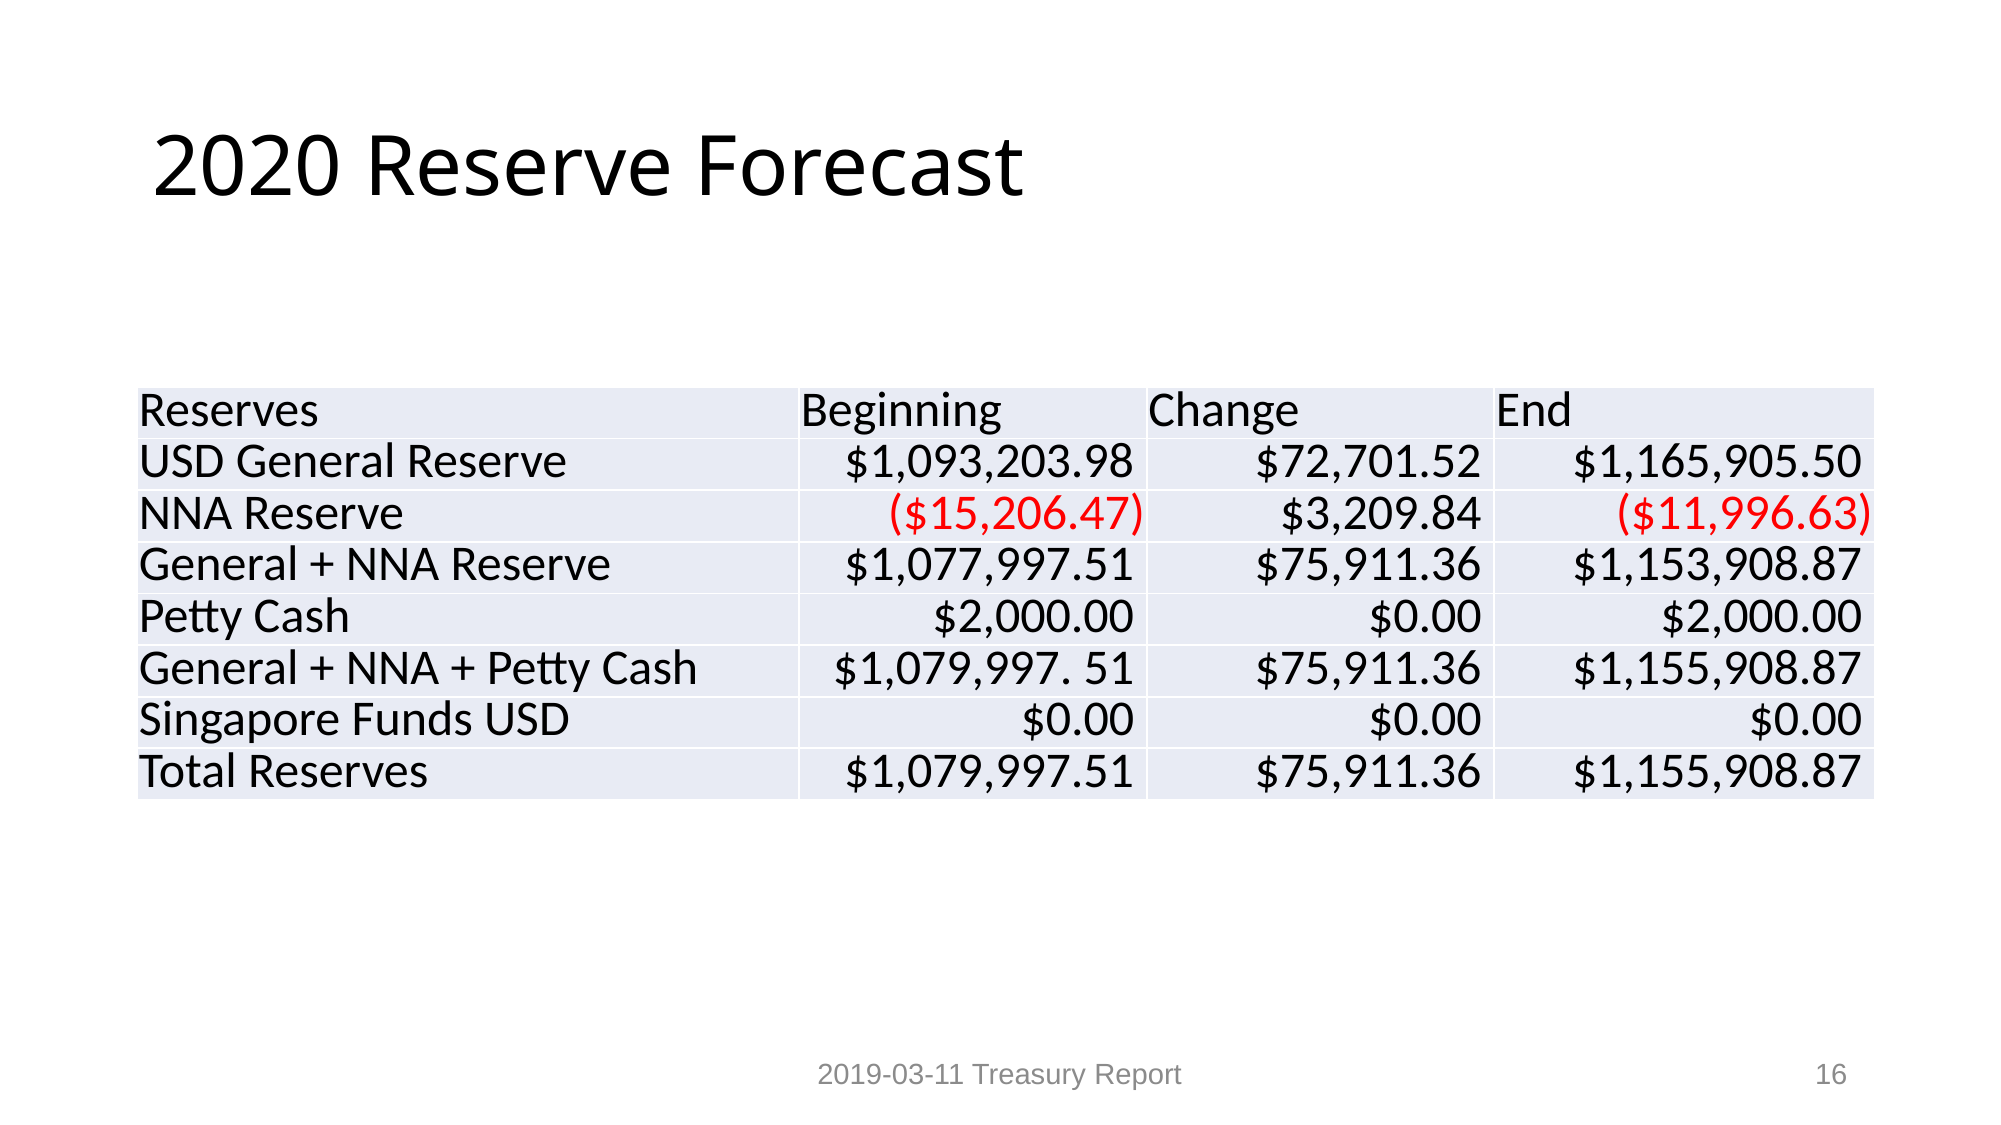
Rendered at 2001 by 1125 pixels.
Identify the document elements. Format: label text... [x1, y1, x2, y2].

table_cell $75,911.36 [1148, 646, 1493, 696]
table_cell $72,701.52 [1148, 439, 1493, 489]
table_cell $0.00 [1148, 698, 1493, 747]
table_cell General + NNA Reserve [138, 543, 798, 593]
table_cell $0.00 [1148, 594, 1493, 644]
table_cell $0.00 [1495, 698, 1874, 747]
table_cell $3,209.84 [1148, 491, 1493, 541]
table_cell NNA Reserve [138, 491, 798, 541]
table_cell ($11,996.63) [1495, 491, 1874, 541]
table_cell ($15,206.47) [800, 491, 1146, 541]
table_cell $1,165,905.50 [1495, 439, 1874, 489]
table_cell $1,079,997. 51 [800, 646, 1146, 696]
table_cell $1,077,997.51 [800, 543, 1146, 593]
table_header Reserves [138, 388, 798, 438]
table_cell $1,153,908.87 [1495, 543, 1874, 593]
table_cell General + NNA + Petty Cash [138, 646, 798, 696]
table_cell Petty Cash [138, 594, 798, 644]
table_header End [1495, 388, 1874, 438]
table_cell $2,000.00 [1495, 594, 1874, 644]
slide_number 16 [1412, 1042, 1863, 1103]
table_cell USD General Reserve [138, 439, 798, 489]
table_cell $1,093,203.98 [800, 439, 1146, 489]
title 2020 Reserve Forecast [137, 59, 1863, 278]
table_cell $75,911.36 [1148, 543, 1493, 593]
table_cell $0.00 [800, 698, 1146, 747]
table_cell $75,911.36 [1148, 749, 1493, 799]
table_cell Total Reserves [138, 749, 798, 799]
table_cell $1,155,908.87 [1495, 749, 1874, 799]
table_cell $1,079,997.51 [800, 749, 1146, 799]
table_cell $2,000.00 [800, 594, 1146, 644]
table_cell Singapore Funds USD [138, 698, 798, 747]
footer 2019-03-11 Treasury Report [662, 1042, 1338, 1103]
table_cell $1,155,908.87 [1495, 646, 1874, 696]
table_header Change [1148, 388, 1493, 438]
table_header Beginning [800, 388, 1146, 438]
